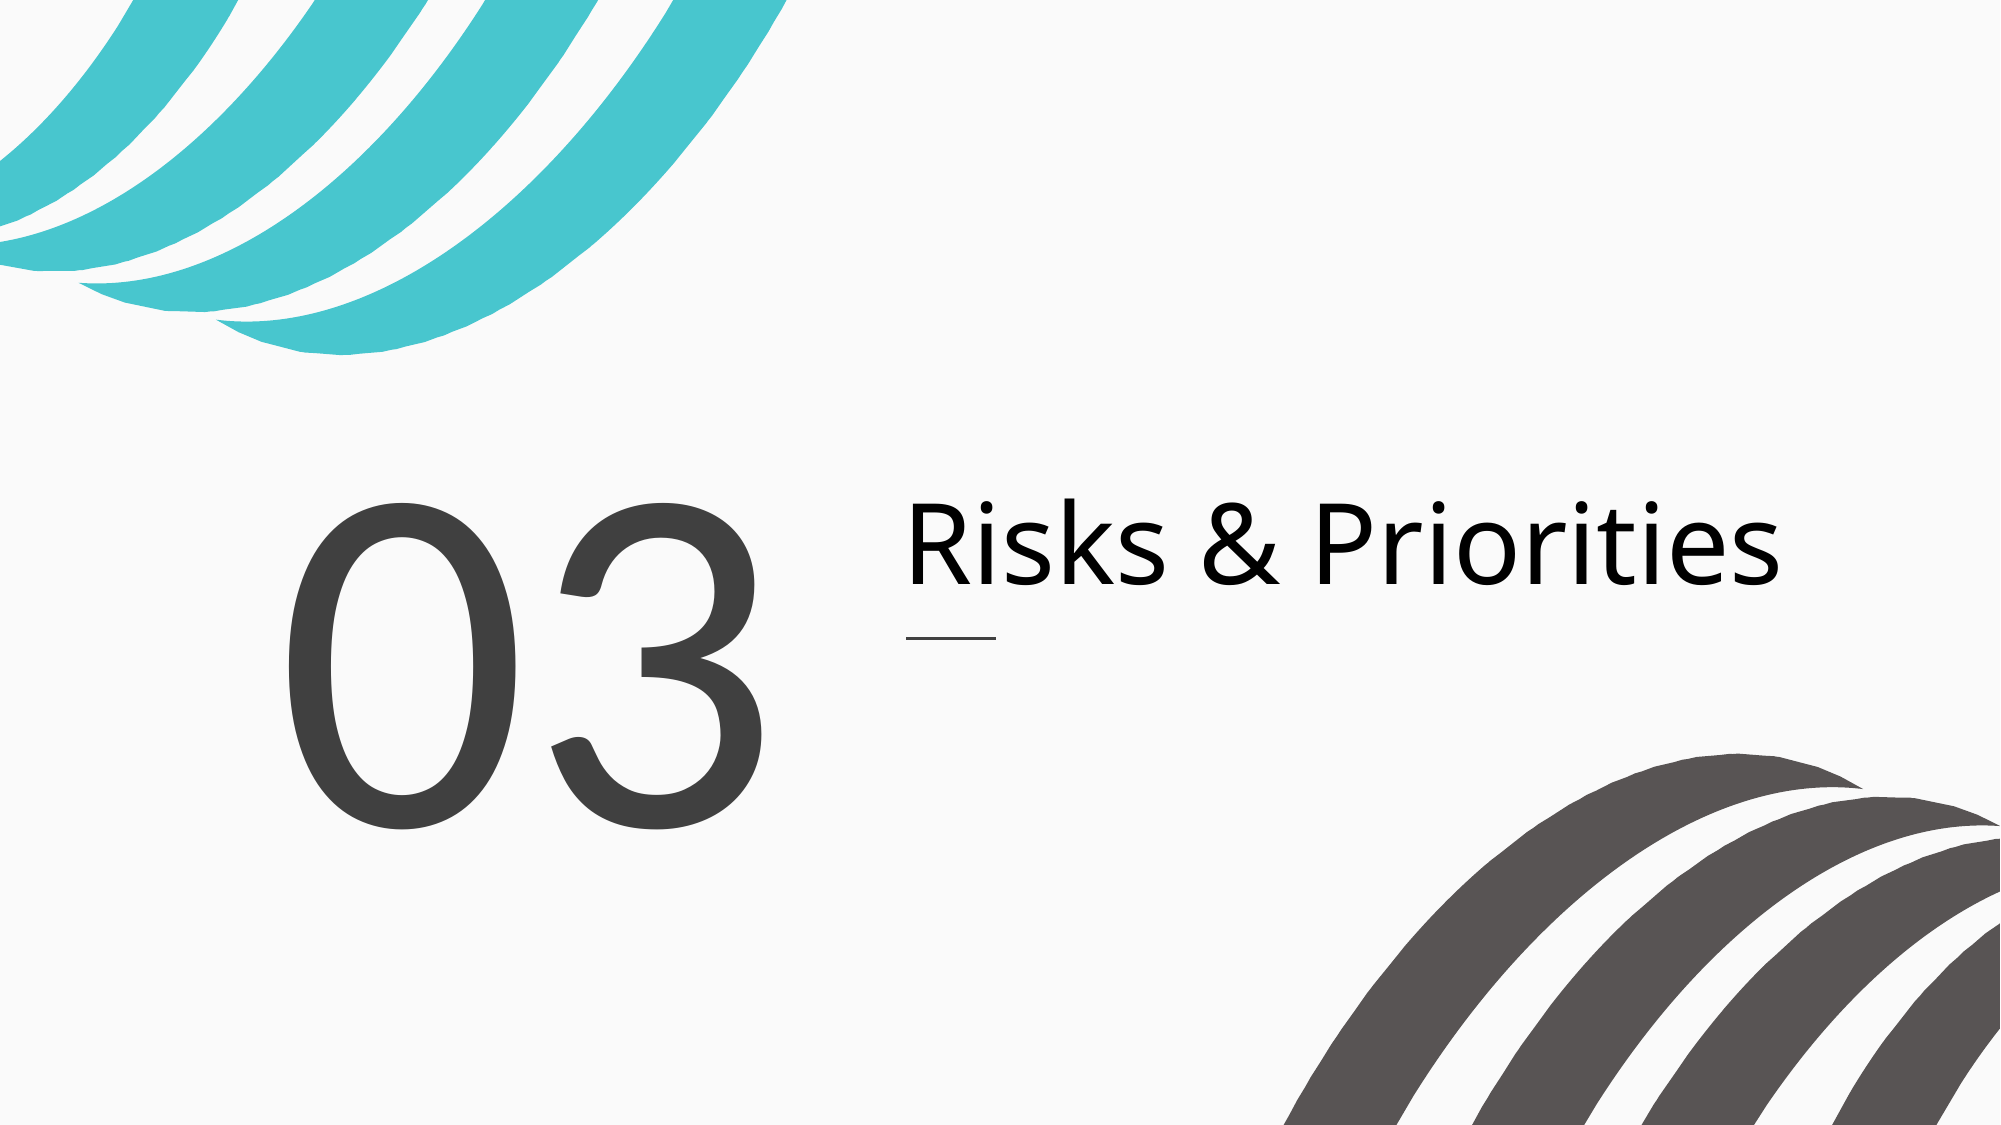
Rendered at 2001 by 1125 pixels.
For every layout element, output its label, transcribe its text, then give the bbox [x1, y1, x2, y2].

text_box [1356, 695, 2000, 1125]
text_box 03 [261, 321, 935, 934]
text_box Risks & Priorities [887, 464, 2000, 615]
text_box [0, 0, 723, 414]
